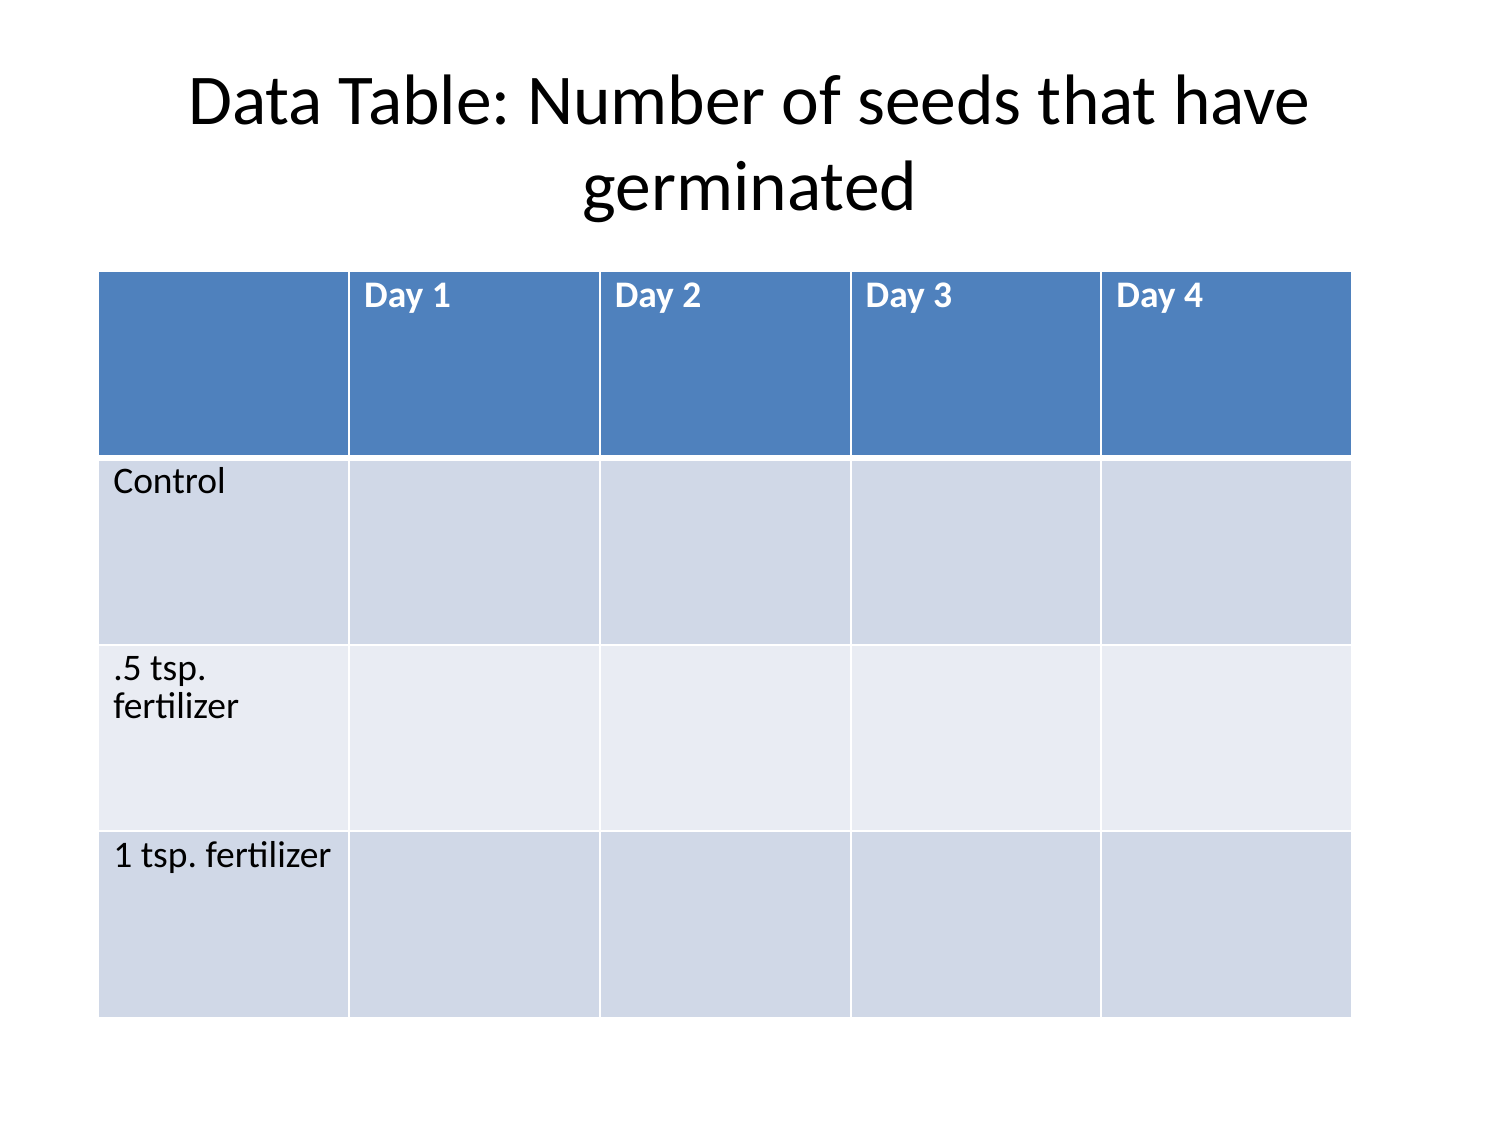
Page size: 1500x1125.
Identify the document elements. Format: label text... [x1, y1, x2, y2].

table_cell [350, 461, 599, 644]
table_header Day 4 [1102, 272, 1351, 455]
table_cell [601, 646, 850, 830]
table_cell [350, 646, 599, 830]
table_cell [1102, 832, 1351, 1017]
table_cell Control [99, 461, 348, 644]
table_cell [601, 461, 850, 644]
table_header Day 3 [852, 272, 1100, 455]
table_cell [852, 461, 1100, 644]
table_cell [601, 832, 850, 1017]
table_cell 1 tsp. fertilizer [99, 832, 348, 1017]
table_header [99, 272, 348, 455]
table_header Day 2 [601, 272, 850, 455]
table_cell [852, 832, 1100, 1017]
table_cell [852, 646, 1100, 830]
table_cell [1102, 461, 1351, 644]
table_cell [1102, 646, 1351, 830]
table_header Day 1 [350, 272, 599, 455]
title Data Table: Number of seeds that have germinated [75, 45, 1425, 233]
table_cell .5 tsp. fertilizer [99, 646, 348, 830]
table_cell [350, 832, 599, 1017]
